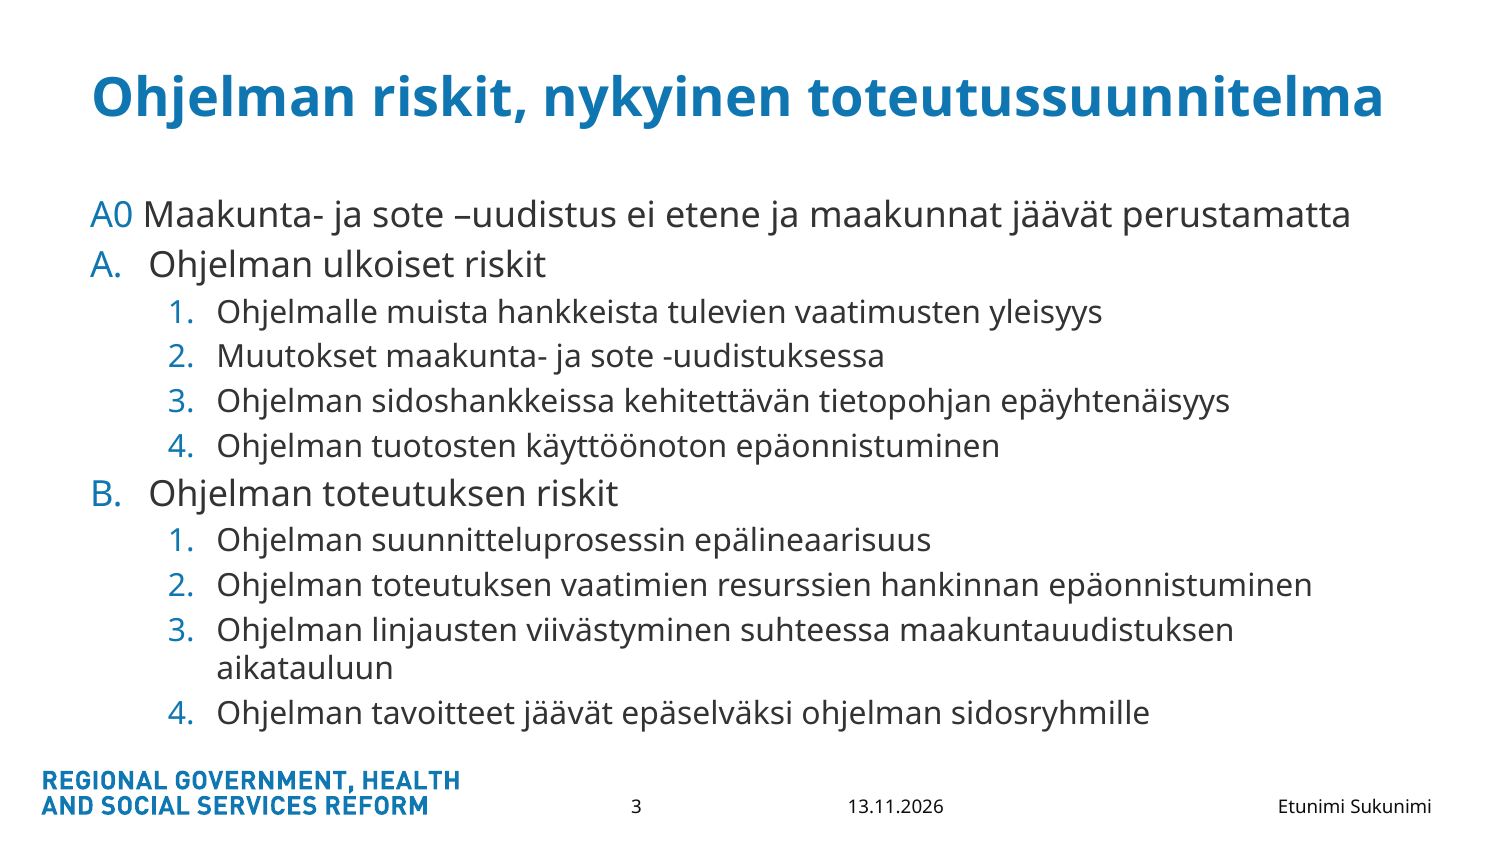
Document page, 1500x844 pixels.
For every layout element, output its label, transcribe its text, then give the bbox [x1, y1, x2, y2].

title Ohjelman riskit, nykyinen toteutussuunnitelma [76, 54, 1427, 162]
footer Etunimi Sukunimi [1021, 784, 1447, 830]
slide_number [832, 784, 987, 830]
list A0 Maakunta- ja sote –uudistus ei etene ja maakunnat jäävät perustamatta Ohjelman ulkoiset riskit Ohjelmalle muista hankkeista tulevien vaatimusten yleisyys Muutokset maakunta- ja sote -uudistuksessa Ohjelman sidoshankkeissa kehitettävän tietopohjan epäyhtenäisyys Ohjelman tuotosten käyttöönoton epäonnistuminen Ohjelman toteutuksen riskit Ohjelman suunnitteluprosessin epälineaarisuus Ohjelman toteutuksen vaatimien resurssien hankinnan epäonnistuminen Ohjelman linjausten viivästyminen suhteessa maakuntauudistuksen aikatauluun Ohjelman tavoitteet jäävät epäselväksi ohjelman sidosryhmille [75, 183, 1425, 741]
slide_number 3 [558, 784, 657, 830]
